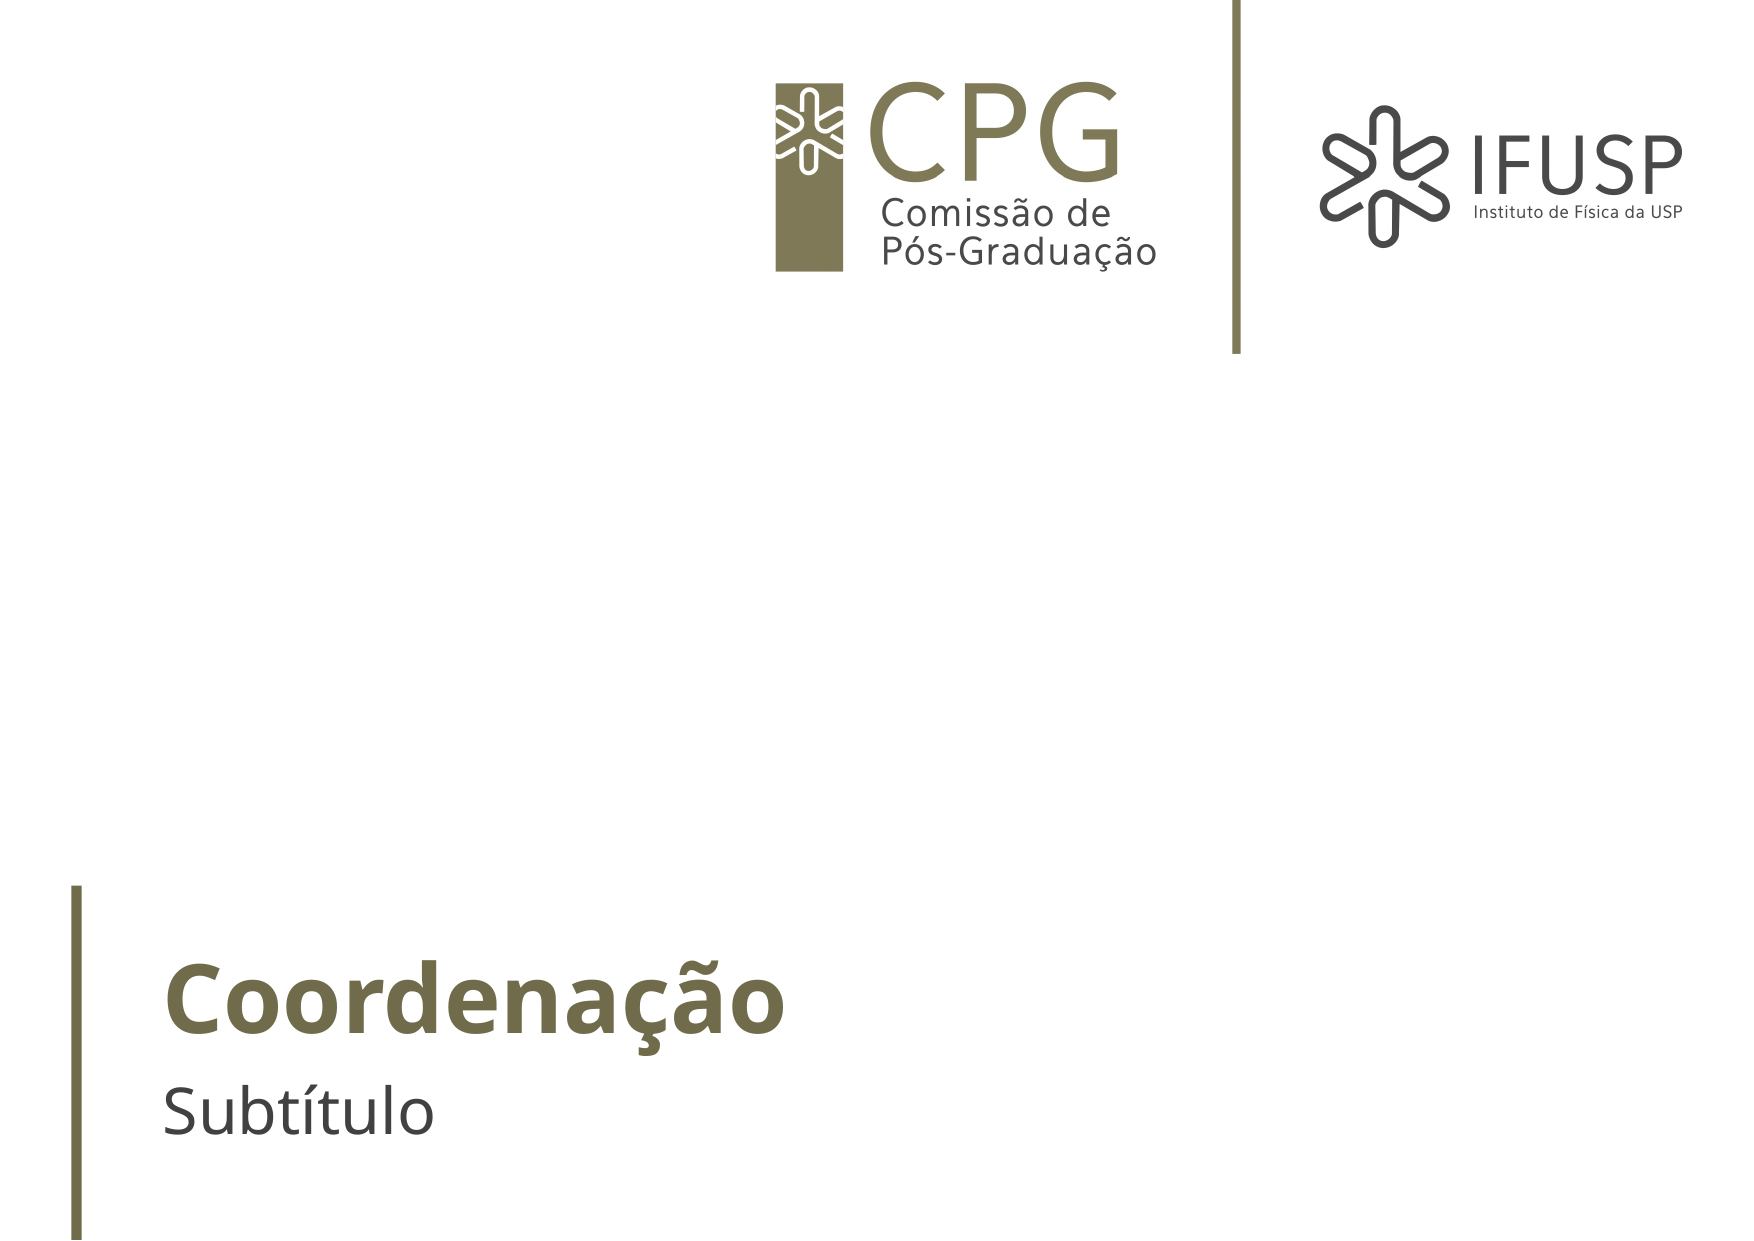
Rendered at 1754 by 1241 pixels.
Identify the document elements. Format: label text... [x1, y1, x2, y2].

picture [775, 0, 1682, 354]
text_box Subtítulo [147, 1062, 691, 1156]
text_box [70, 885, 83, 1241]
text_box Coordenação [147, 930, 991, 1061]
